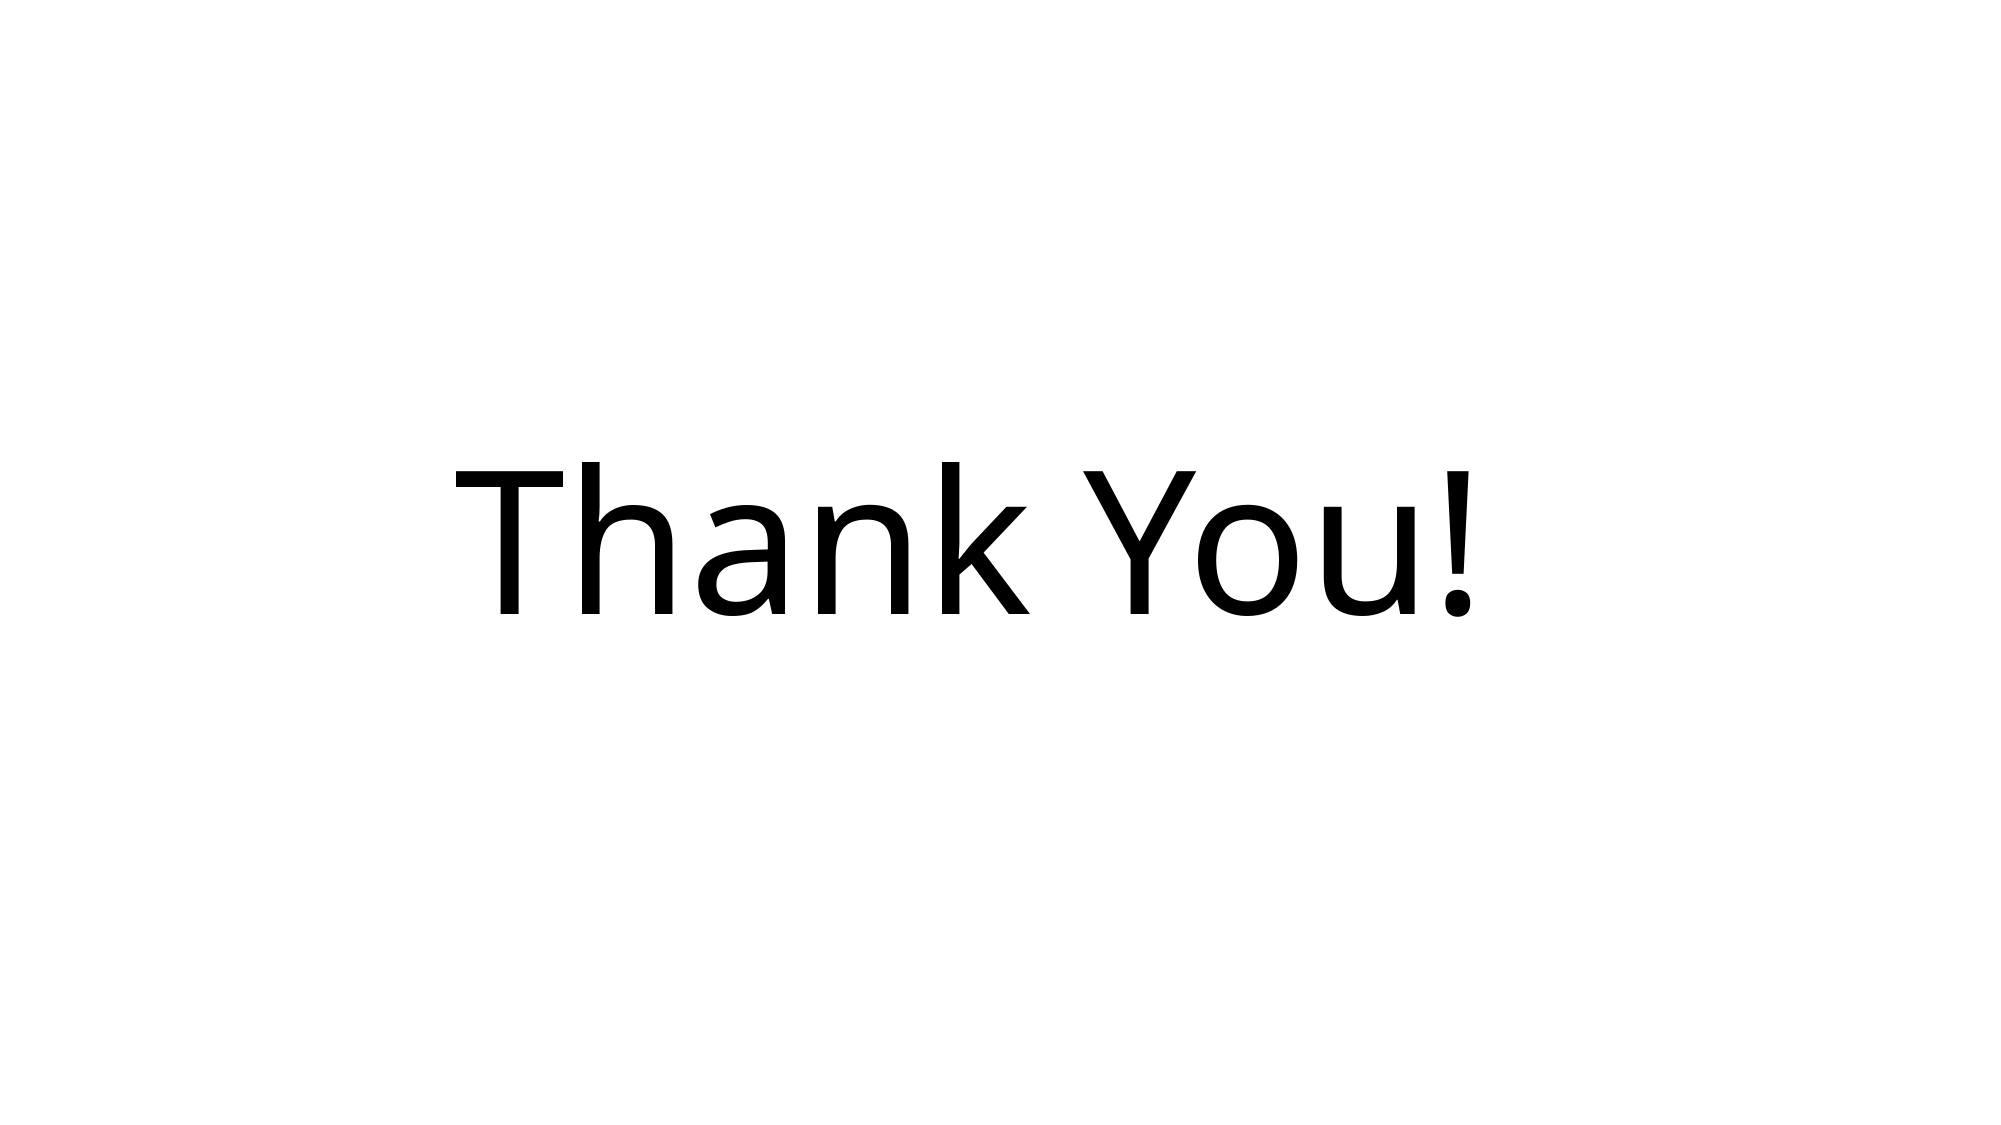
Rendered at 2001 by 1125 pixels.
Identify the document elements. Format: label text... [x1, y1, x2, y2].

text_box Thank You! [439, 407, 1501, 663]
